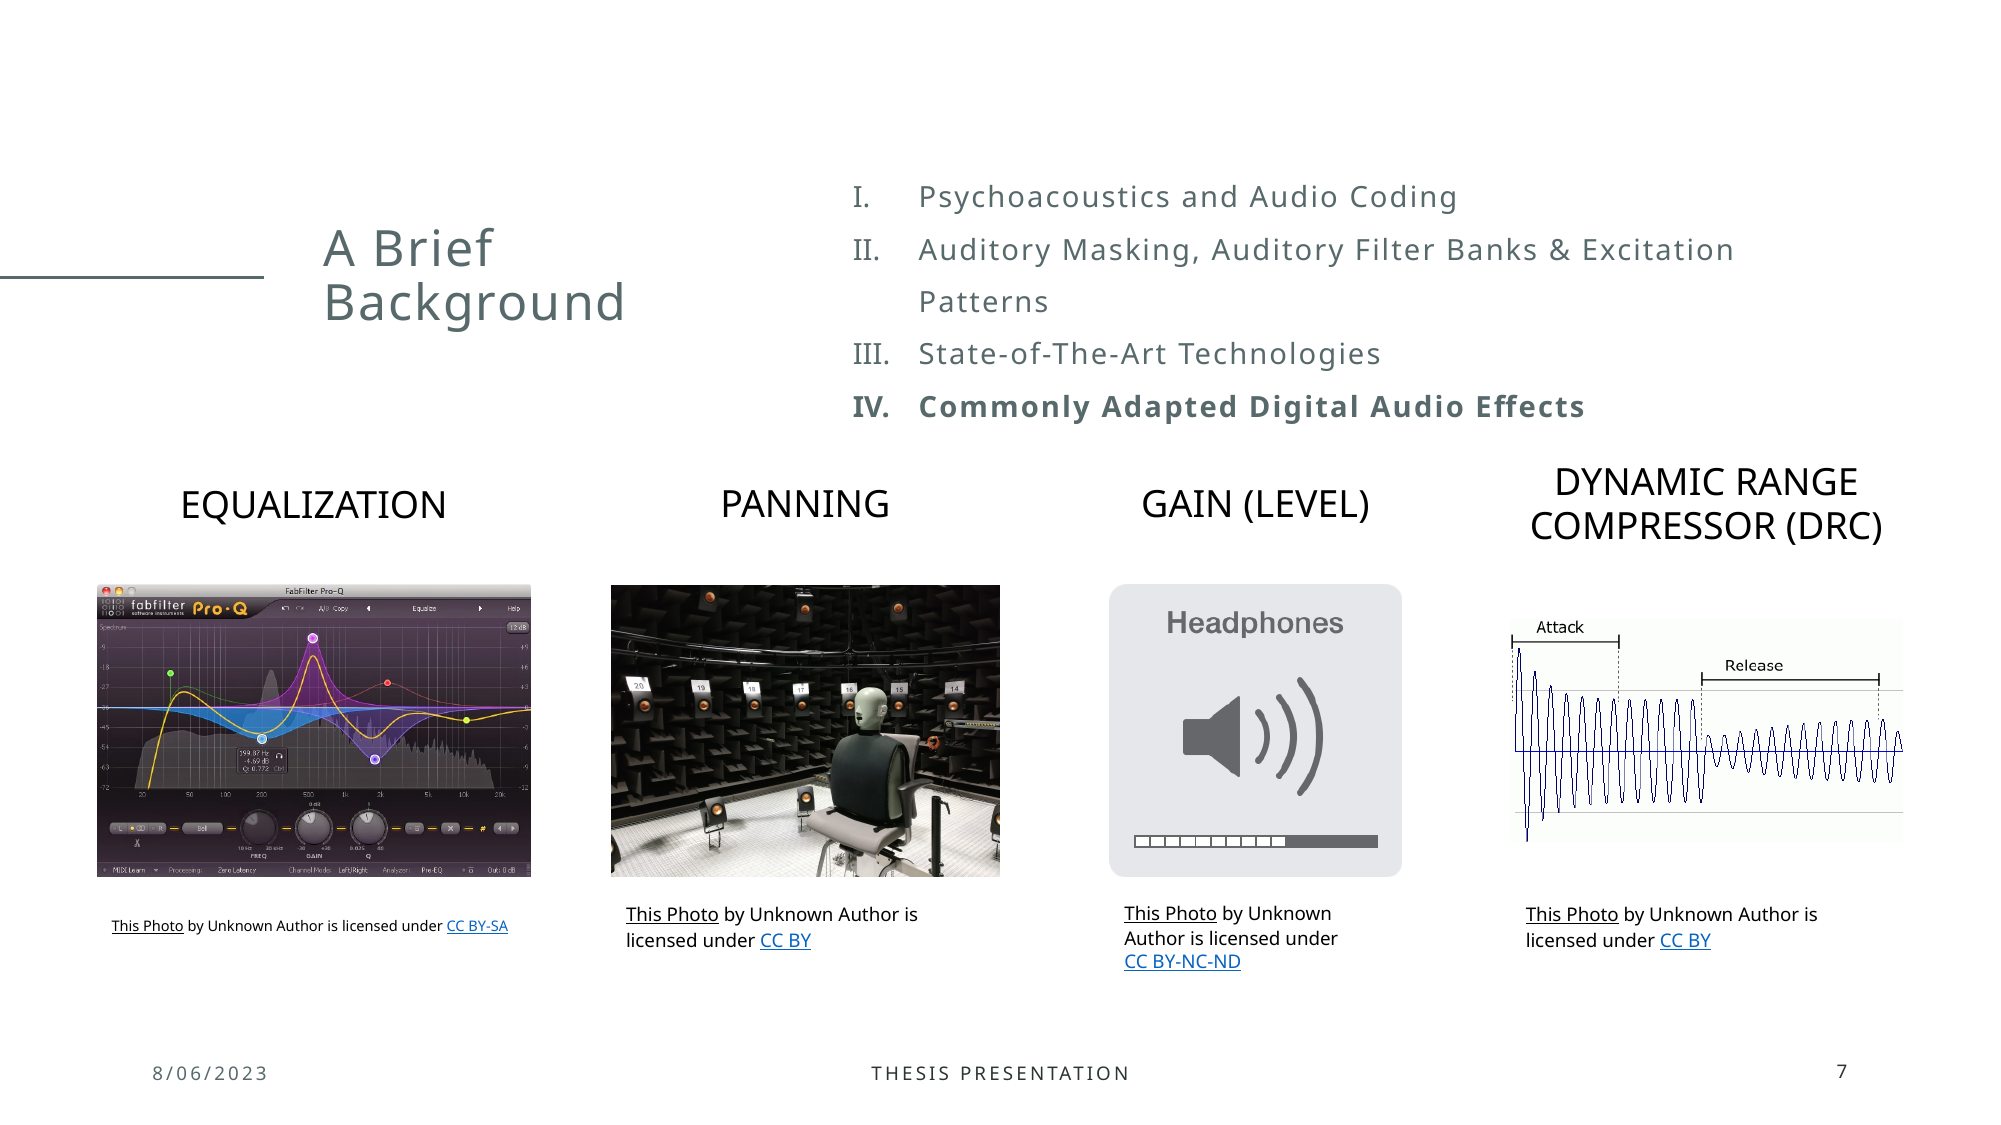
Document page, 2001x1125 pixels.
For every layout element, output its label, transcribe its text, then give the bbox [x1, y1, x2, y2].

text_box This Photo by Unknown Author is licensed under CC BY [1510, 895, 1903, 962]
slide_number 7 [1412, 1042, 1863, 1103]
text_box GAIN (LEVEL) [1039, 472, 1472, 533]
text_box DYNAMIC RANGE COMPRESSOR (DRC) [1490, 450, 1923, 555]
title A Brief Background [308, 223, 823, 332]
picture [611, 584, 1000, 877]
text_box This Photo by Unknown Author is licensed under CC BY-NC-ND [1109, 894, 1402, 983]
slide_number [137, 1042, 588, 1103]
footer THESIS Presentation [662, 1042, 1338, 1103]
text_box PANNING [589, 472, 1022, 533]
text_box EQUALIZATION [97, 473, 531, 534]
list Psychoacoustics and Audio Coding Auditory Masking, Auditory Filter Banks & Excitation Patterns State-of-The-Art Technologies Commonly Adapted Digital Audio Effects [838, 176, 1876, 408]
text_box This Photo by Unknown Author is licensed under CC BY-SA [96, 909, 530, 944]
picture [1109, 584, 1402, 877]
picture [1510, 619, 1903, 842]
text_box This Photo by Unknown Author is licensed under CC BY [611, 895, 1000, 962]
picture [97, 584, 531, 877]
